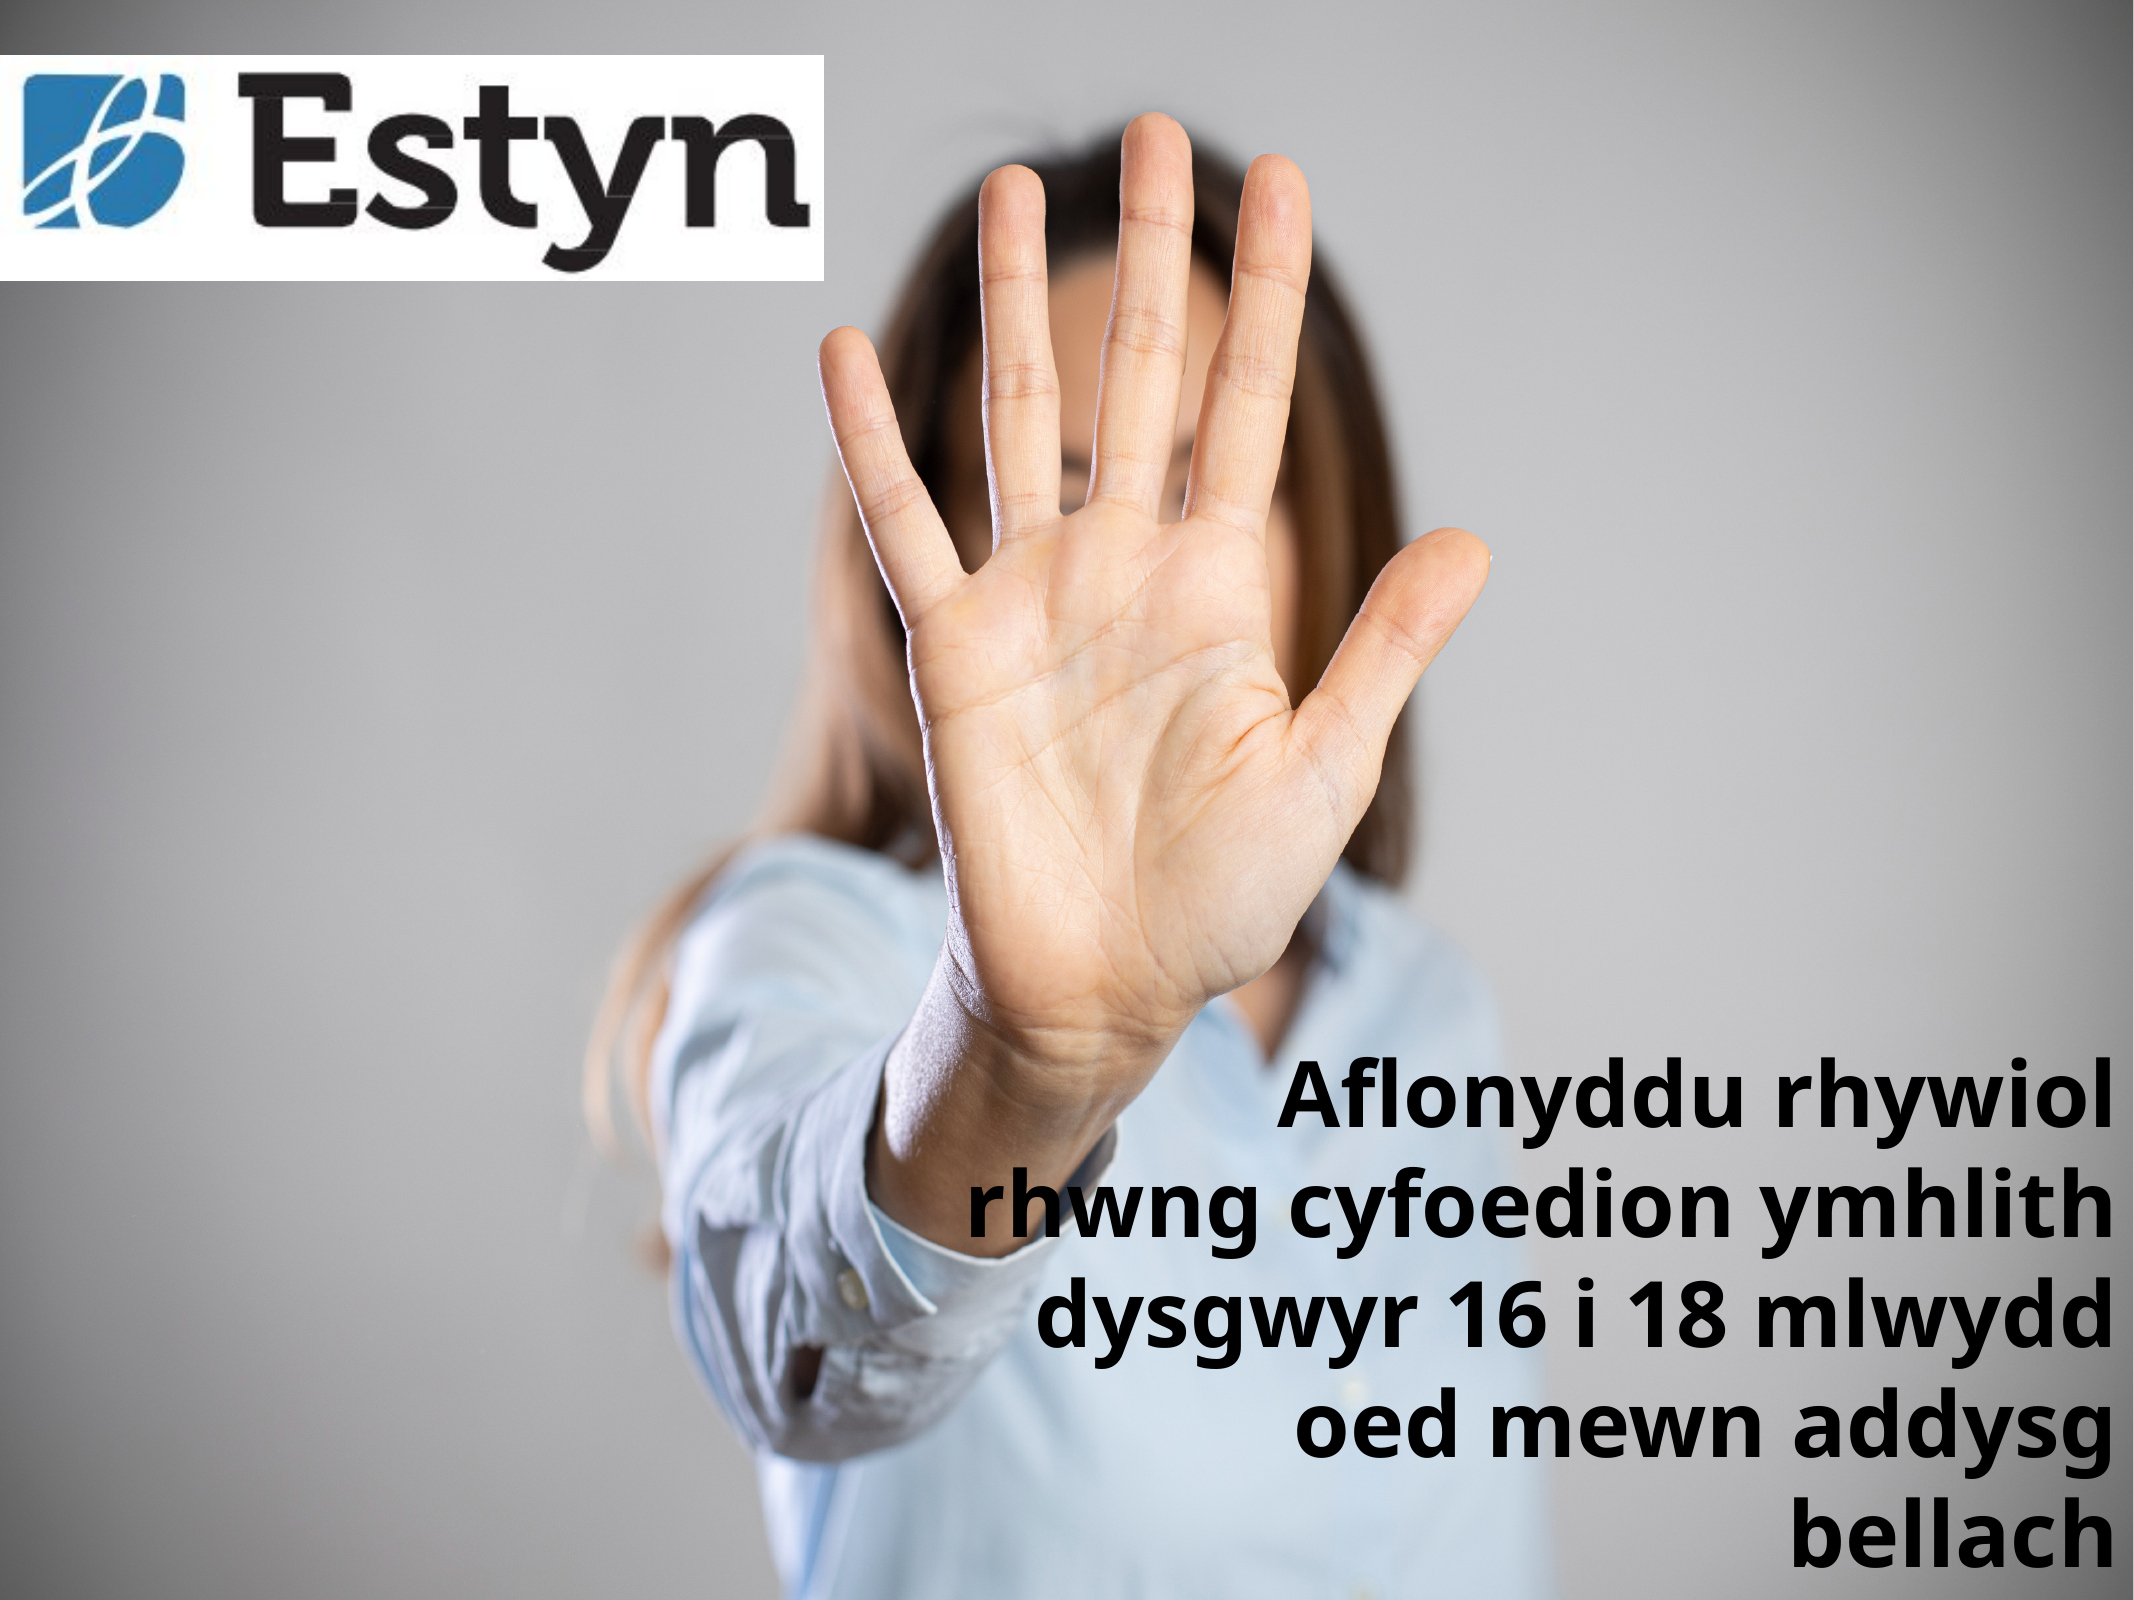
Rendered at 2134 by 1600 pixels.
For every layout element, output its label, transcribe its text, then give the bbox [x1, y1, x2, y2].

text_box Aflonyddu rhywiol rhwng cyfoedion ymhlith dysgwyr 16 i 18 mlwydd oed mewn addysg bellach Mehefin 2023 [928, 968, 2134, 1600]
picture [0, 0, 2134, 1600]
